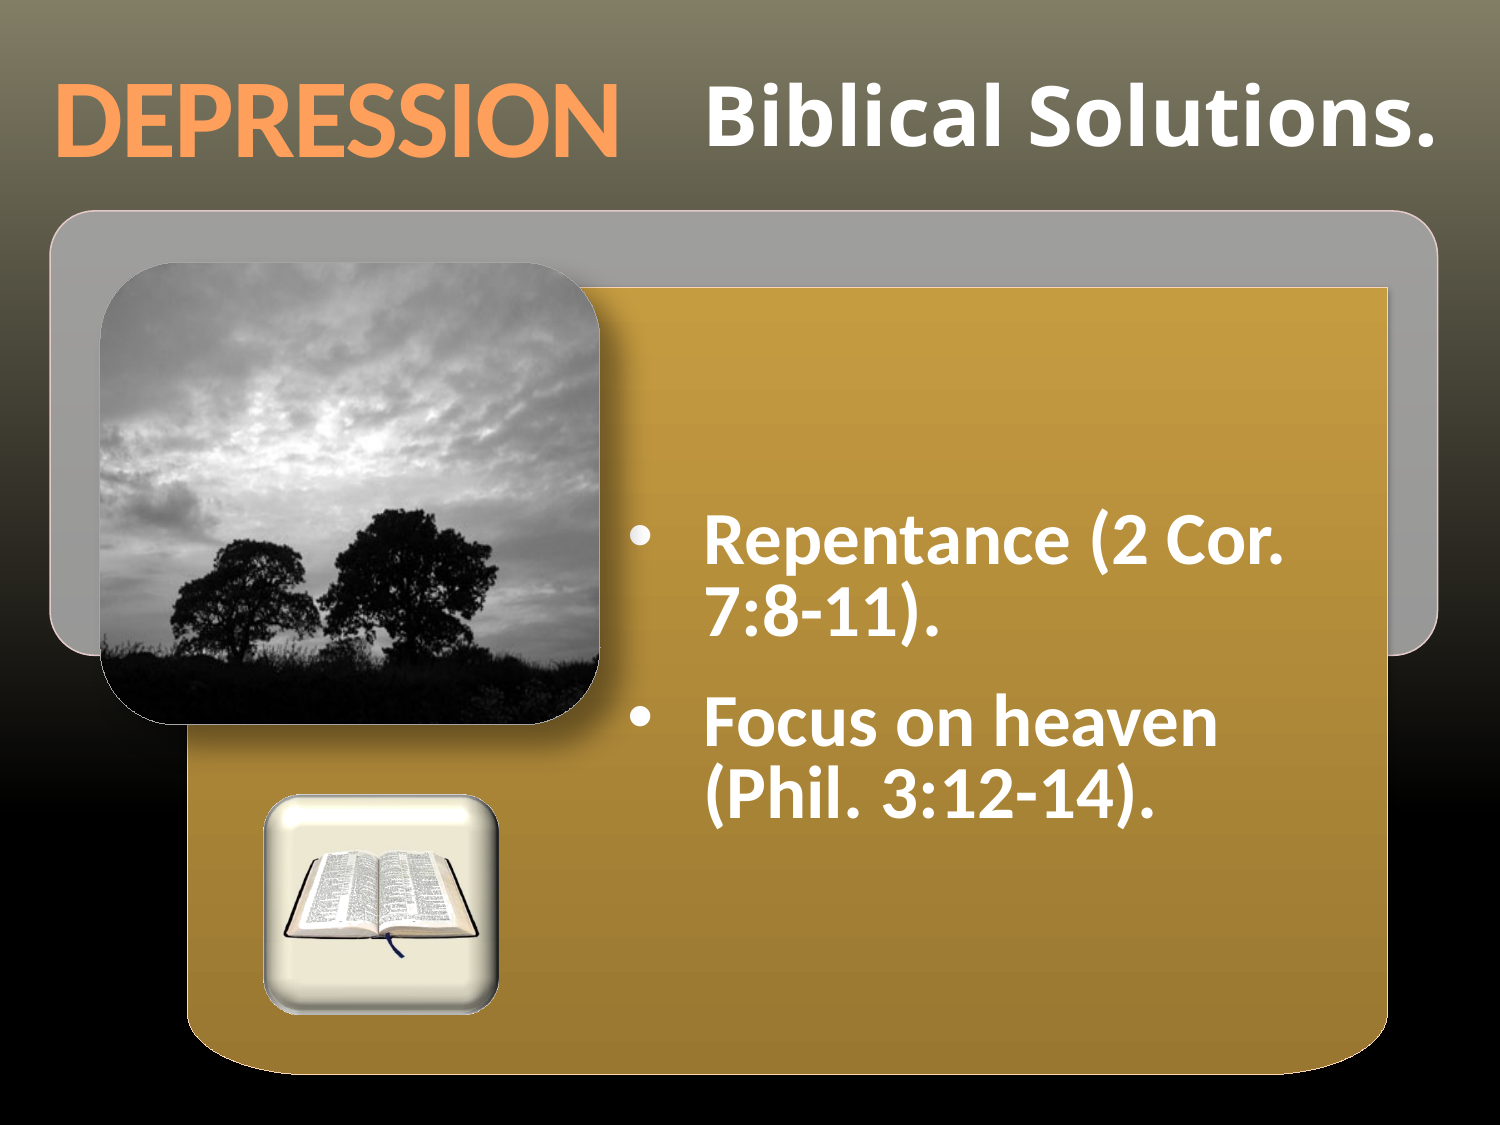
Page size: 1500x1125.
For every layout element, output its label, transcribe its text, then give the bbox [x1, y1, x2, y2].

text_box [187, 287, 1388, 1075]
text_box Repentance (2 Cor. 7:8-11). Focus on heaven (Phil. 3:12-14). [612, 500, 1363, 841]
text_box Biblical Solutions. [687, 74, 1500, 170]
text_box DEPRESSION [37, 37, 1500, 188]
picture [99, 262, 601, 726]
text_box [249, 787, 512, 1023]
text_box [49, 210, 1439, 657]
